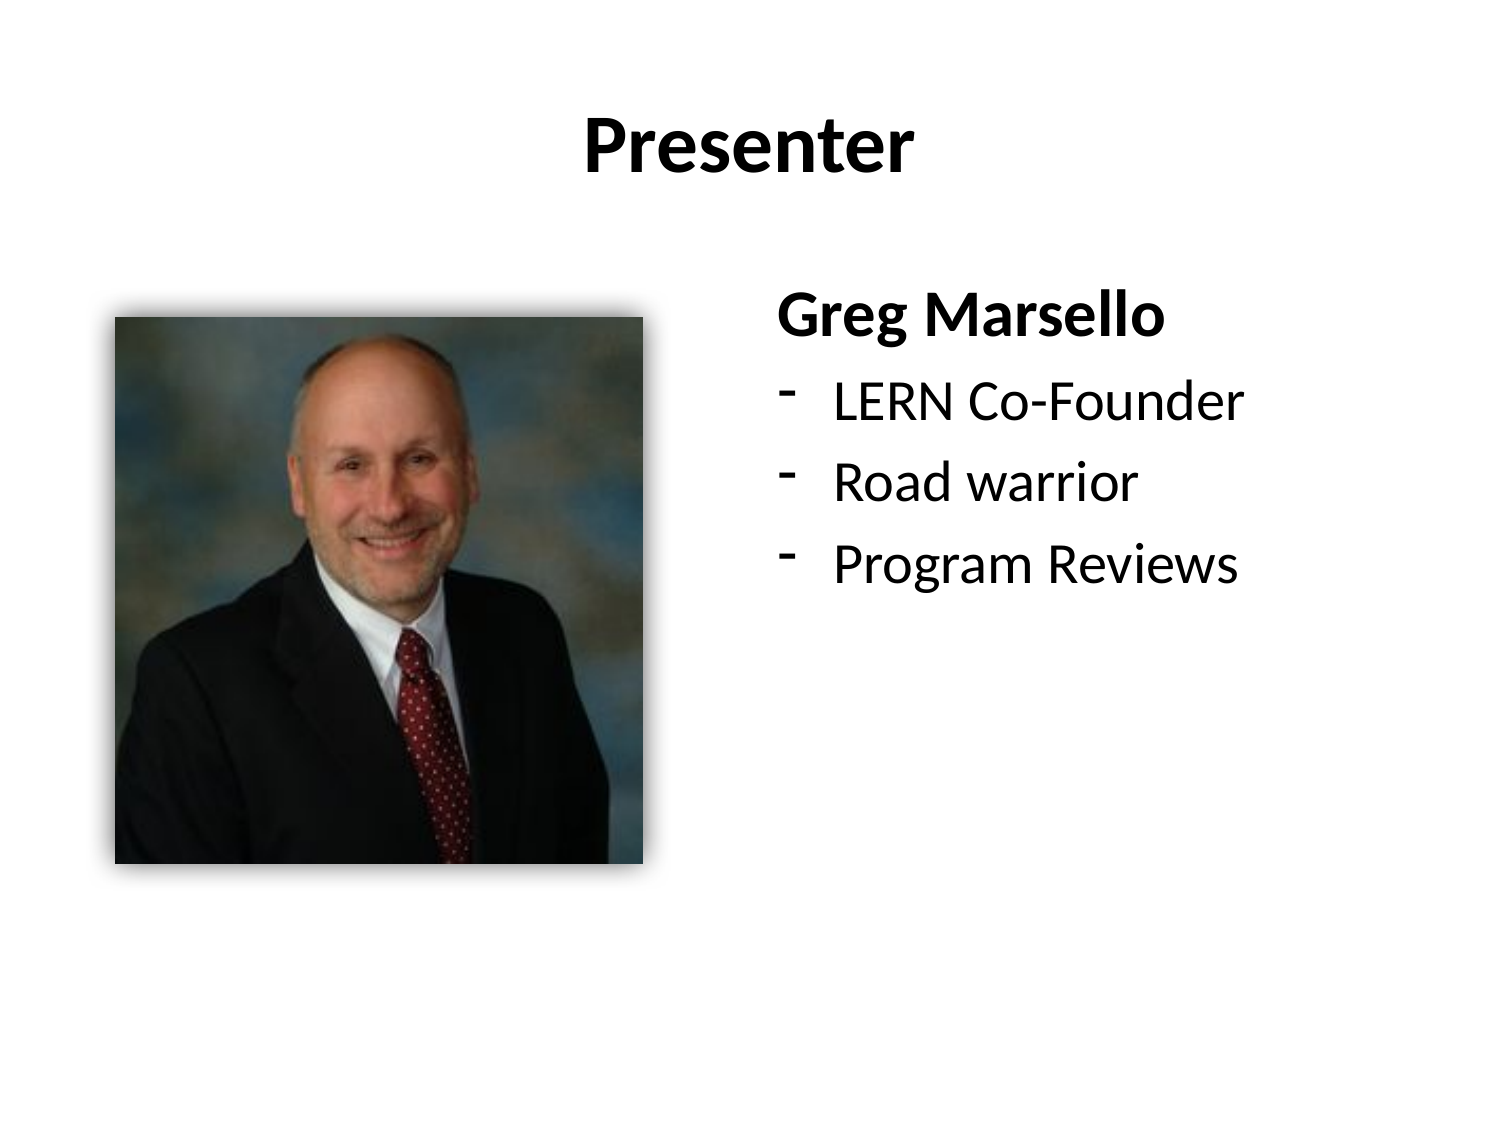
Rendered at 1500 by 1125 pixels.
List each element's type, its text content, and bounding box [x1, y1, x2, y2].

title Presenter [75, 45, 1425, 233]
picture [115, 317, 644, 864]
list Greg Marsello LERN Co-Founder Road warrior Program Reviews [762, 262, 1425, 1005]
